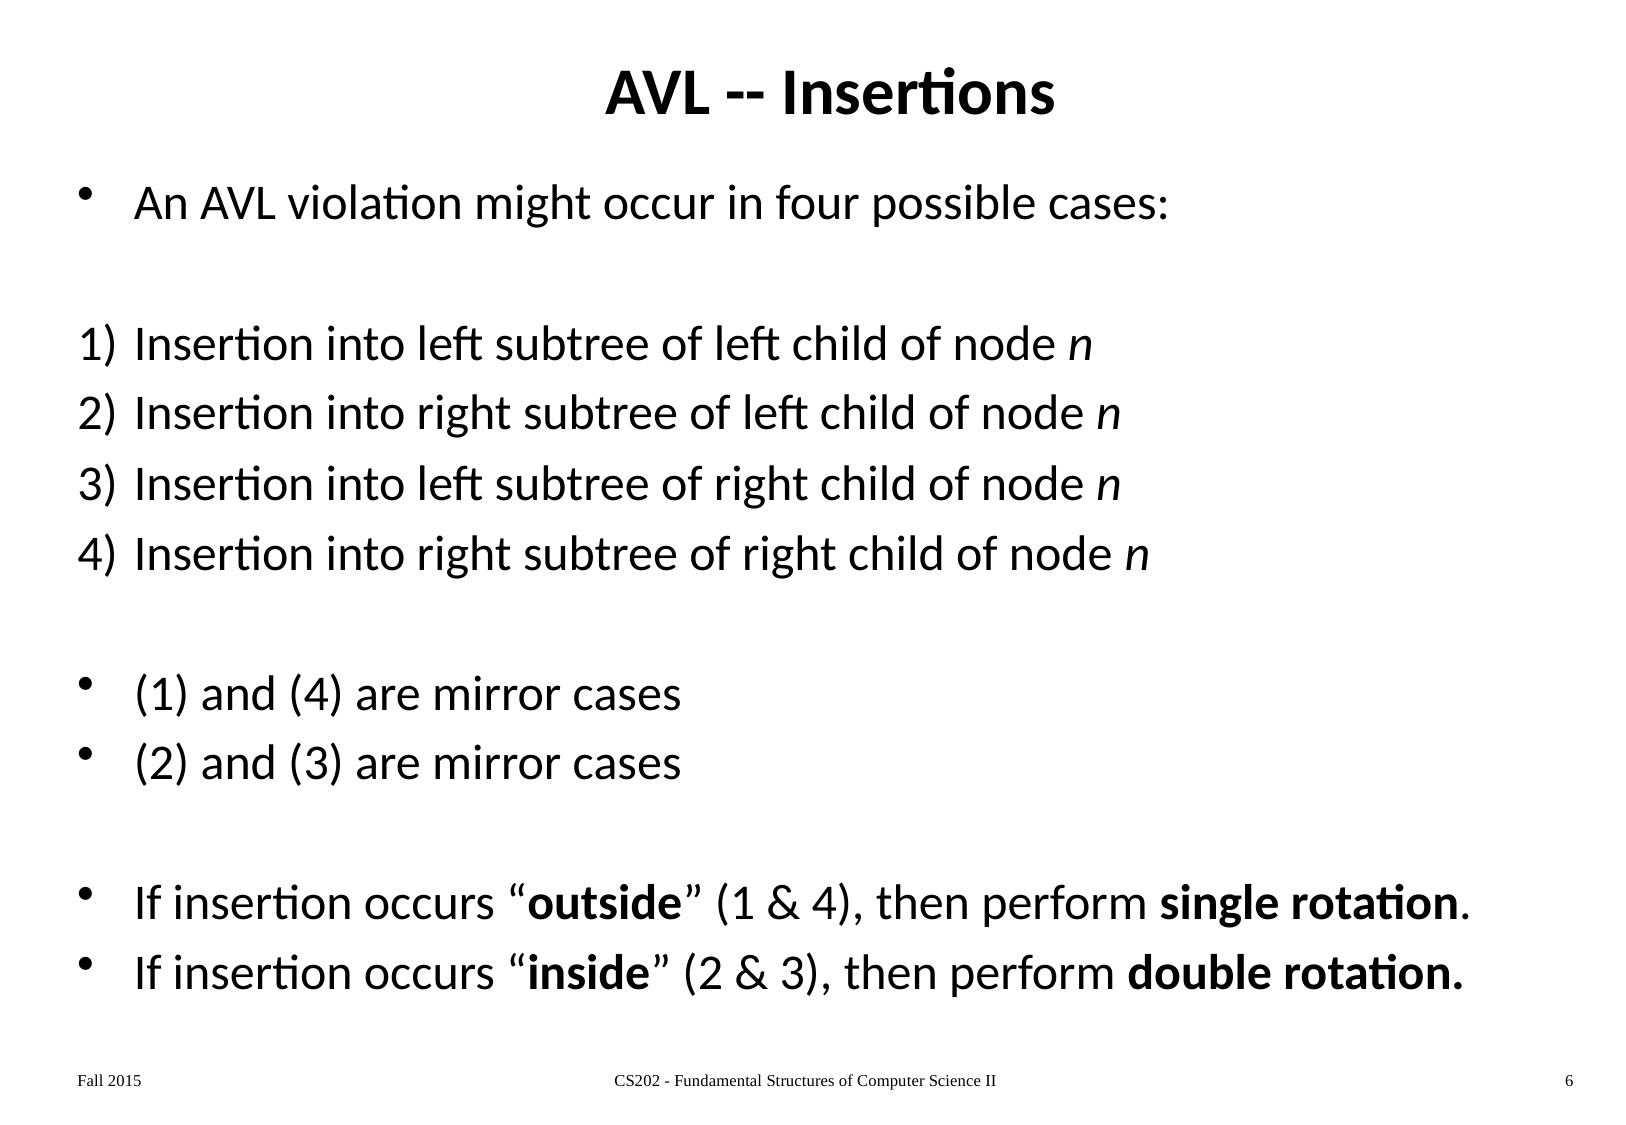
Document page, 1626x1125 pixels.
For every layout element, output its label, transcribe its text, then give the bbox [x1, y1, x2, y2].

title AVL -- Insertions [62, 24, 1600, 151]
slide_number 6 [1249, 1062, 1589, 1101]
footer CS202 - Fundamental Structures of Computer Science II [500, 1062, 1111, 1101]
list An AVL violation might occur in four possible cases: Insertion into left subtree of left child of node n Insertion into right subtree of left child of node n Insertion into left subtree of right child of node n Insertion into right subtree of right child of node n (1) and (4) are mirror cases (2) and (3) are mirror cases If insertion occurs “outside” (1 & 4), then perform single rotation. If insertion occurs “inside” (2 & 3), then perform double rotation. [62, 162, 1588, 1038]
slide_number Fall 2015 [62, 1062, 402, 1101]
